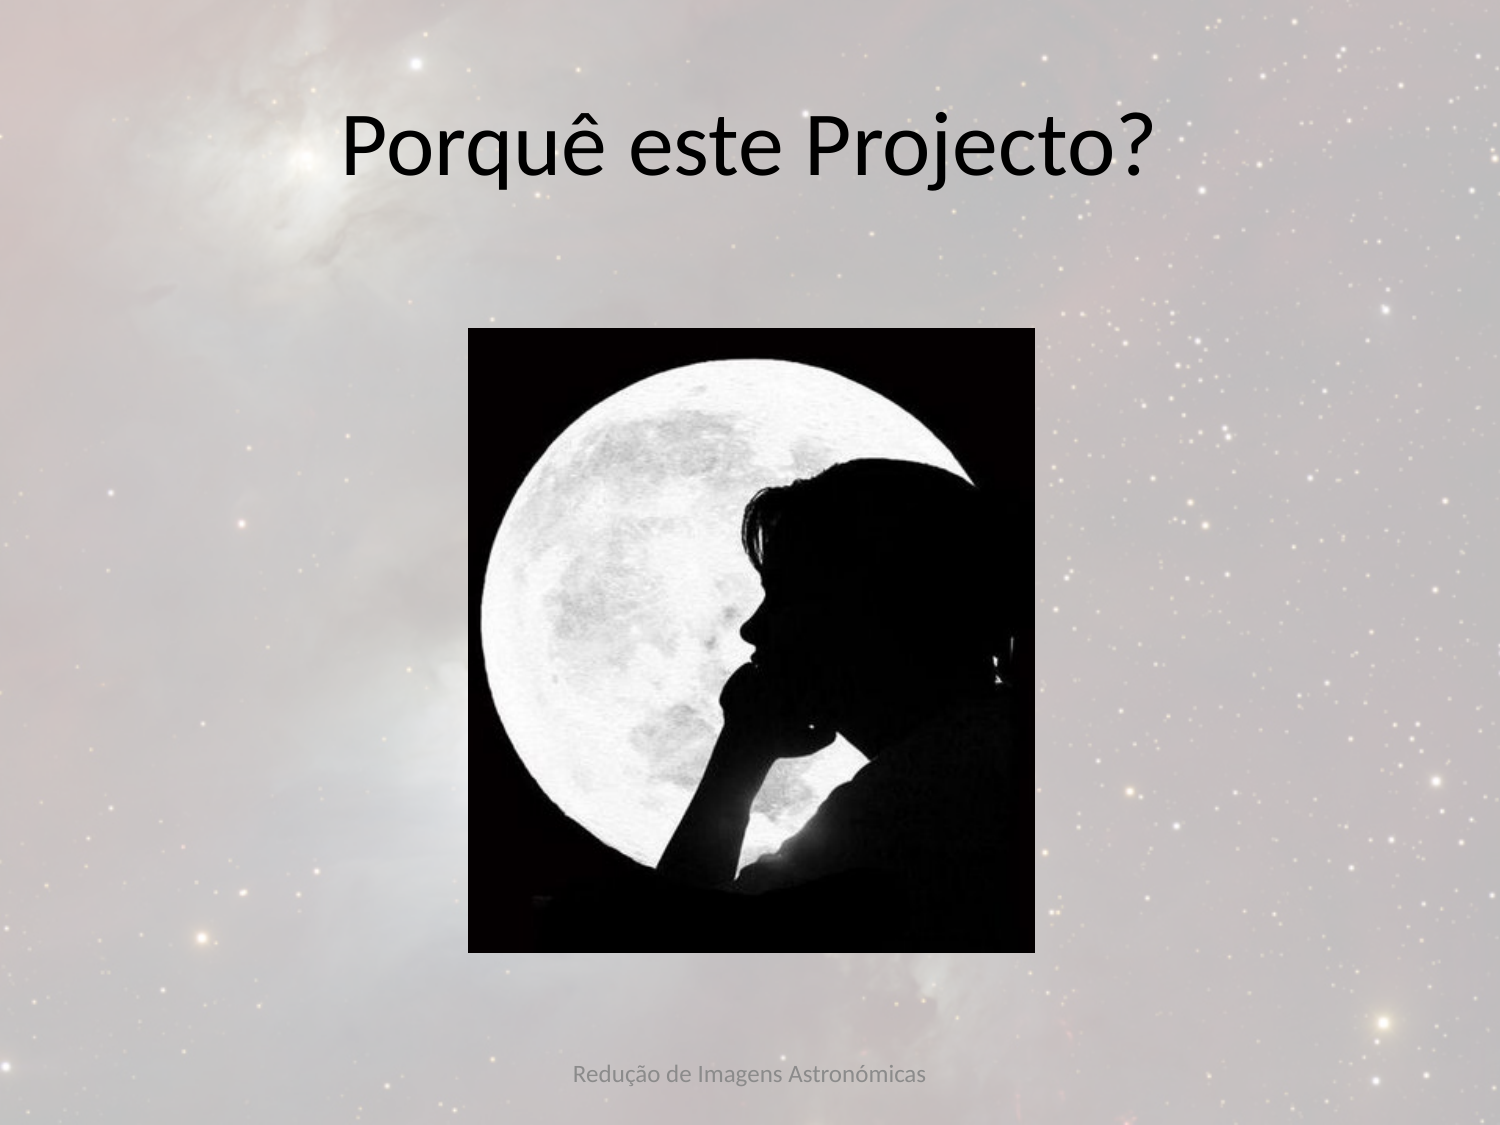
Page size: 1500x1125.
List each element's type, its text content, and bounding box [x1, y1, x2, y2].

title Porquê este Projecto? [75, 45, 1425, 233]
footer Redução de Imagens Astronómicas [512, 1042, 988, 1103]
picture [468, 327, 1035, 954]
